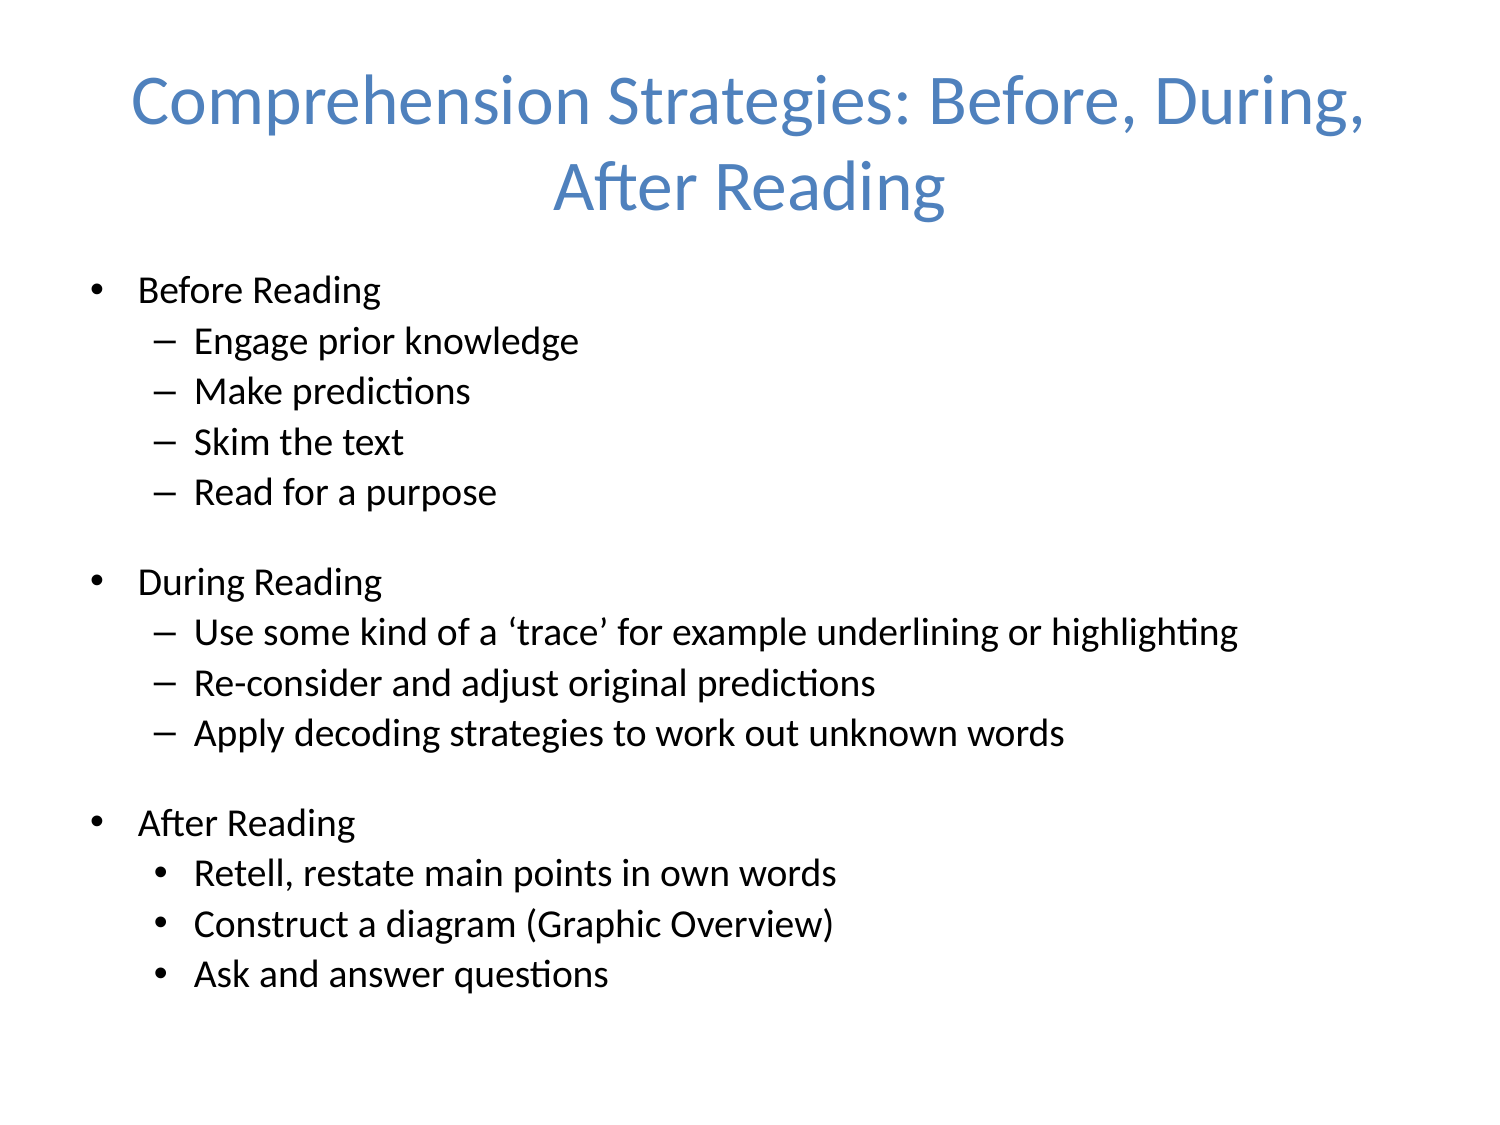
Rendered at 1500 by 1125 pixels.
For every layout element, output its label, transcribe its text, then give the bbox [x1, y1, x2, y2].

title Comprehension Strategies: Before, During, After Reading [75, 45, 1425, 233]
list Before Reading Engage prior knowledge Make predictions Skim the text Read for a purpose During Reading Use some kind of a ‘trace’ for example underlining or highlighting Re-consider and adjust original predictions Apply decoding strategies to work out unknown words After Reading Retell, restate main points in own words Construct a diagram (Graphic Overview) Ask and answer questions [75, 262, 1425, 1005]
